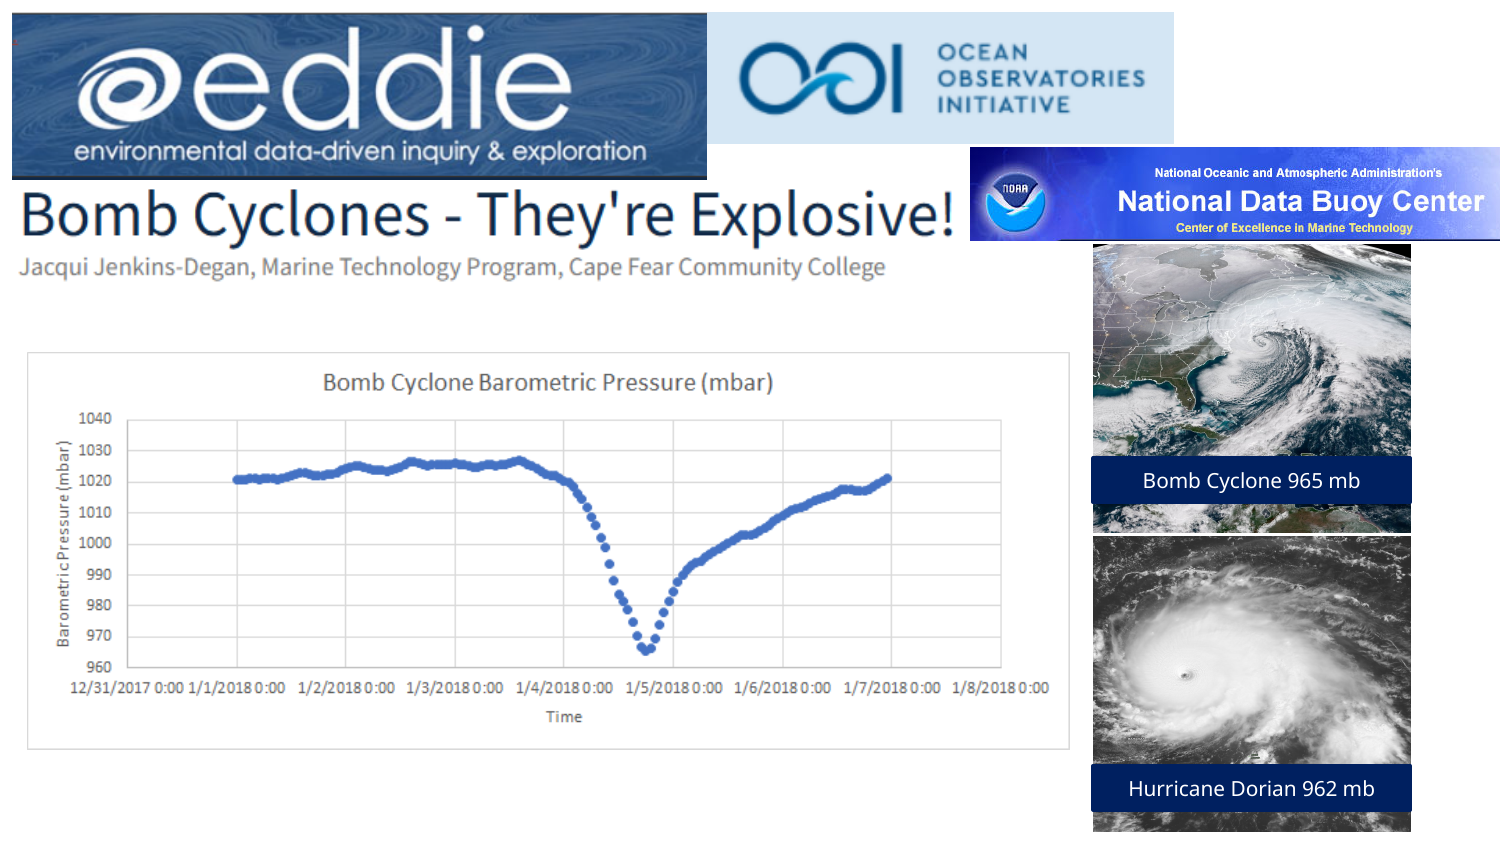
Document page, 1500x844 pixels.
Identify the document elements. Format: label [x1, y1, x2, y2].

picture [970, 147, 1500, 241]
picture [12, 12, 1175, 288]
text_box [1093, 244, 1411, 533]
picture [27, 351, 1070, 751]
text_box [1093, 536, 1411, 833]
